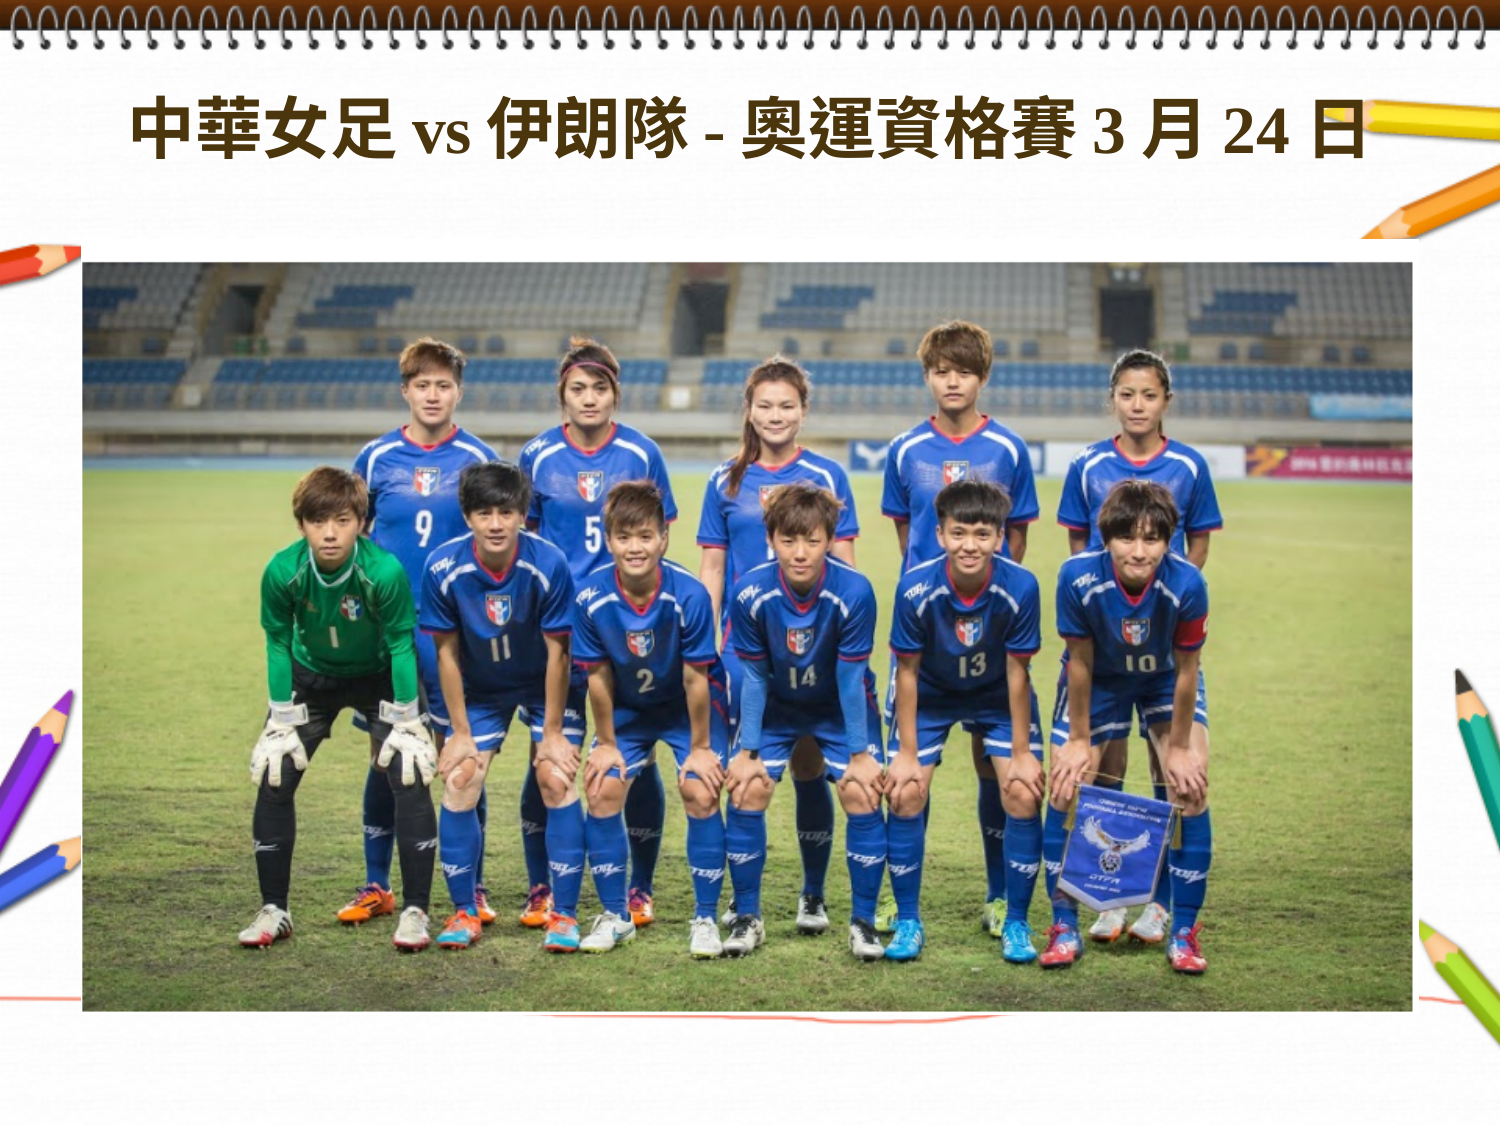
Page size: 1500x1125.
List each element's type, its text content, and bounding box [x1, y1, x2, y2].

title 中華女足vs伊朗隊-奧運資格賽3月24日 [75, 45, 1425, 209]
picture [0, 0, 1500, 1125]
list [80, 239, 1419, 1016]
